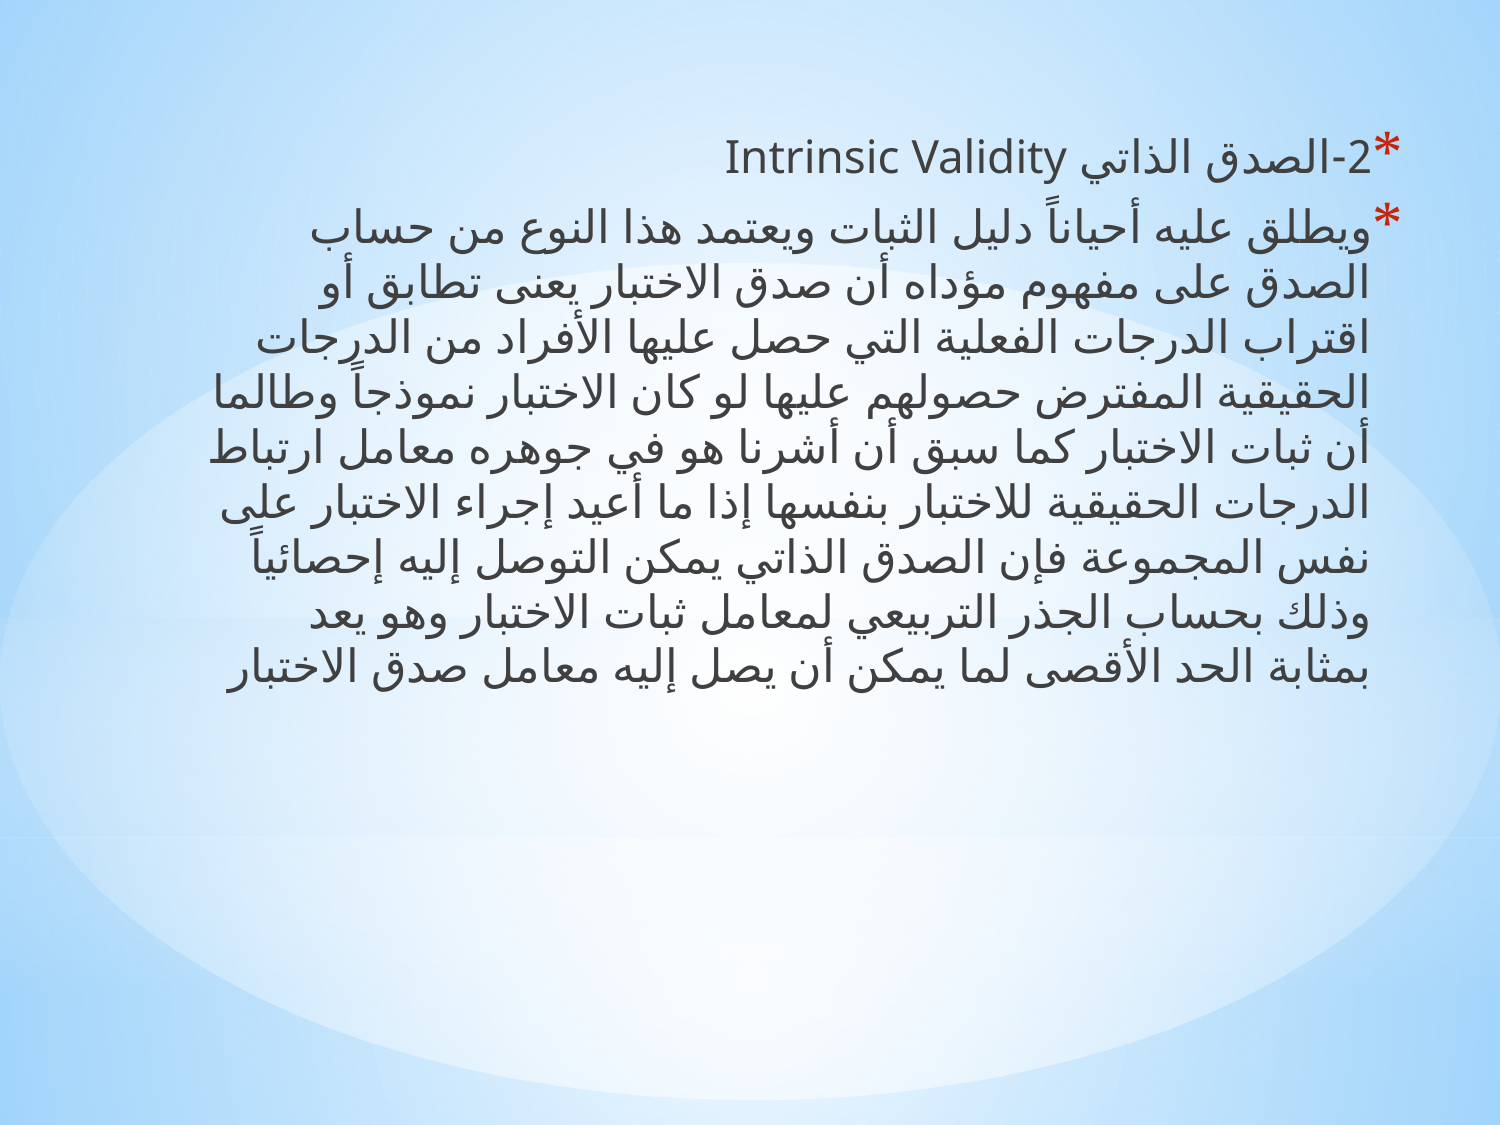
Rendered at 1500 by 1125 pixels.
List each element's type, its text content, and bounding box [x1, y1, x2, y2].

list 2-الصدق الذاتي Intrinsic Validity ويطلق عليه أحياناً دليل الثبات ويعتمد هذا النوع من حساب الصدق على مفهوم مؤداه أن صدق الاختبار يعنى تطابق أو اقتراب الدرجات الفعلية التي حصل عليها الأفراد من الدرجات الحقيقية المفترض حصولهم عليها لو كان الاختبار نموذجاً وطالما أن ثبات الاختبار كما سبق أن أشرنا هو في جوهره معامل ارتباط الدرجات الحقيقية للاختبار بنفسها إذا ما أعيد إجراء الاختبار على نفس المجموعة فإن الصدق الذاتي يمكن التوصل إليه إحصائياً وذلك بحساب الجذر التربيعي لمعامل ثبات الاختبار وهو يعد بمثابة الحد الأقصى لما يمكن أن يصل إليه معامل صدق الاختبار [187, 120, 1425, 1050]
